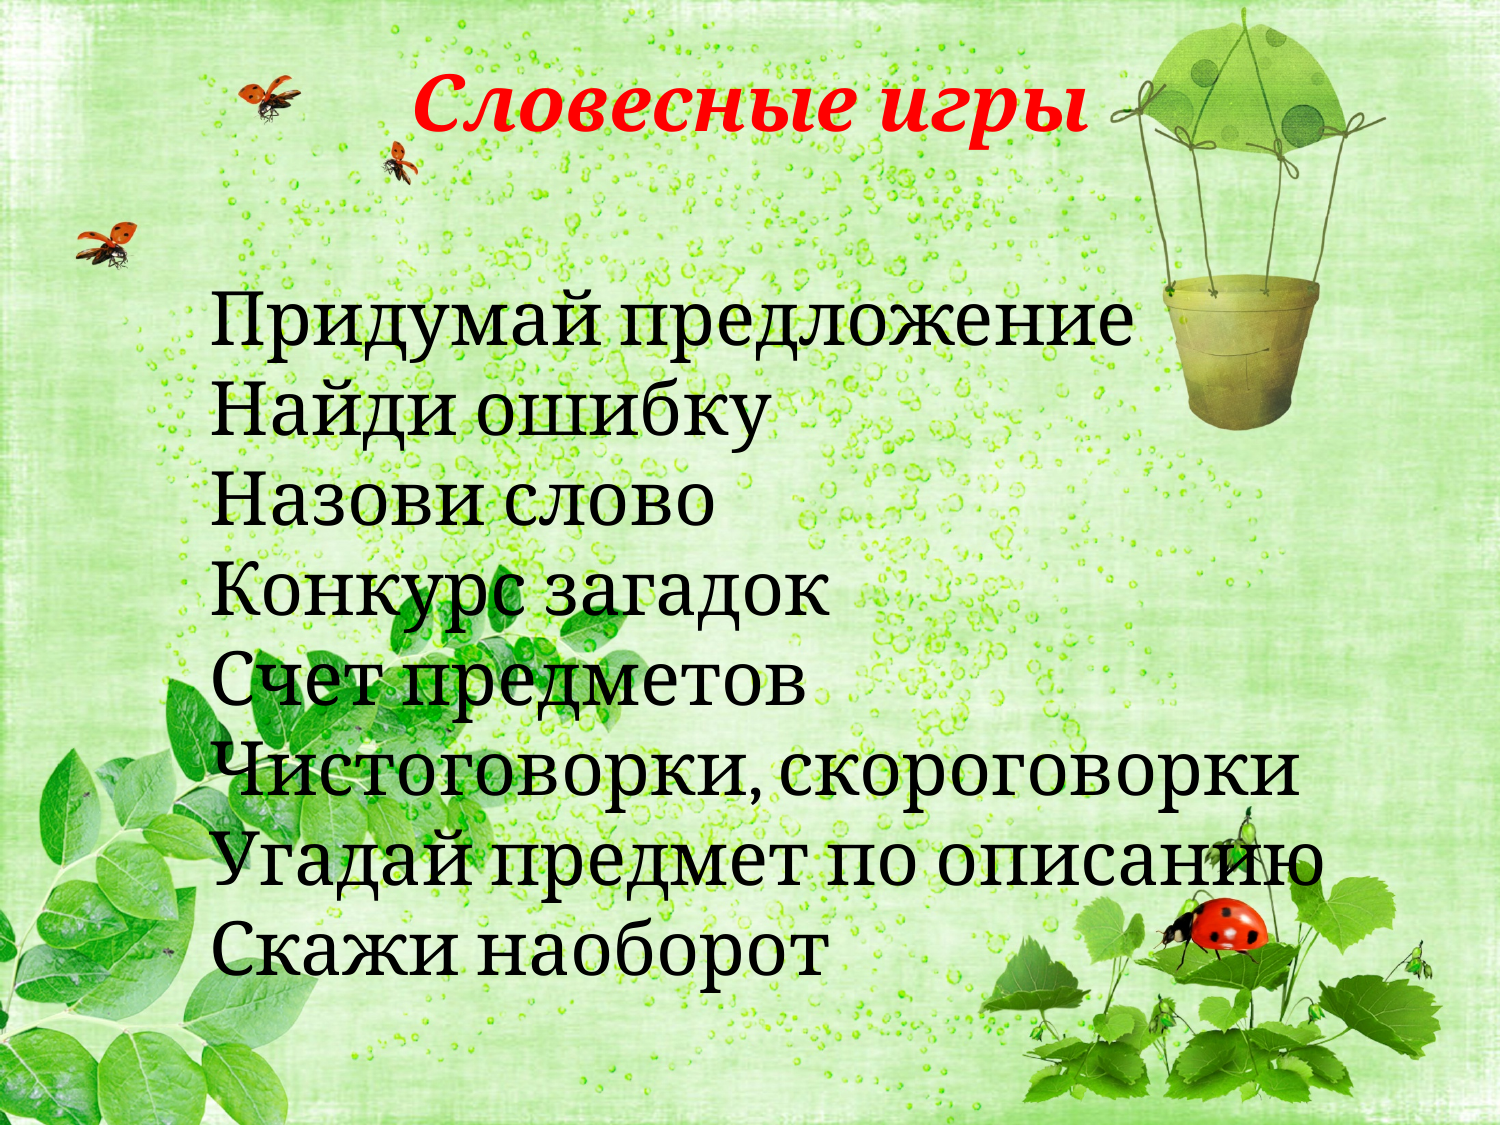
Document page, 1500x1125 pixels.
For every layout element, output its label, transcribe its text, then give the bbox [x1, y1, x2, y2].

picture [0, 0, 1500, 1125]
title Словесные игры [75, 45, 1425, 233]
list Придумай предложение Найди ошибку Назови слово Конкурс загадок Счет предметов Чистоговорки, скороговорки Угадай предмет по описанию Скажи наоборот [194, 262, 1425, 1005]
